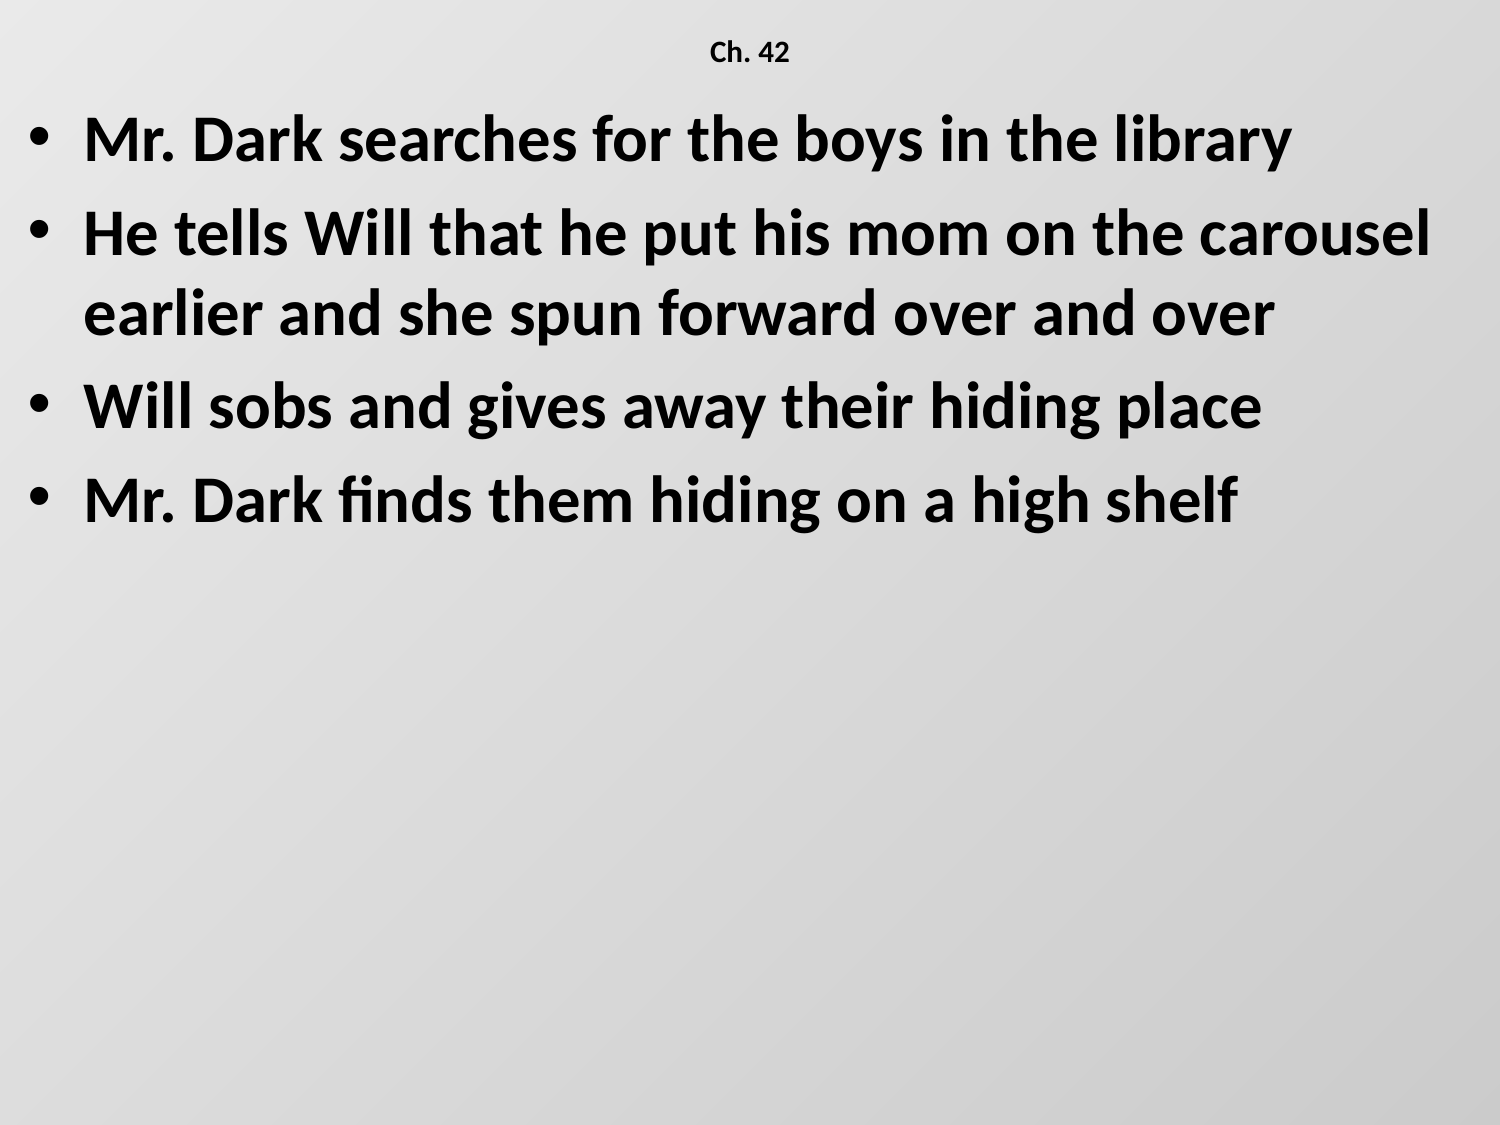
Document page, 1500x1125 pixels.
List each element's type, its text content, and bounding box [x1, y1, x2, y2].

title Ch. 42 [75, 23, 1425, 77]
list Mr. Dark searches for the boys in the library He tells Will that he put his mom on the carousel earlier and she spun forward over and over Will sobs and gives away their hiding place Mr. Dark finds them hiding on a high shelf [12, 87, 1475, 1125]
